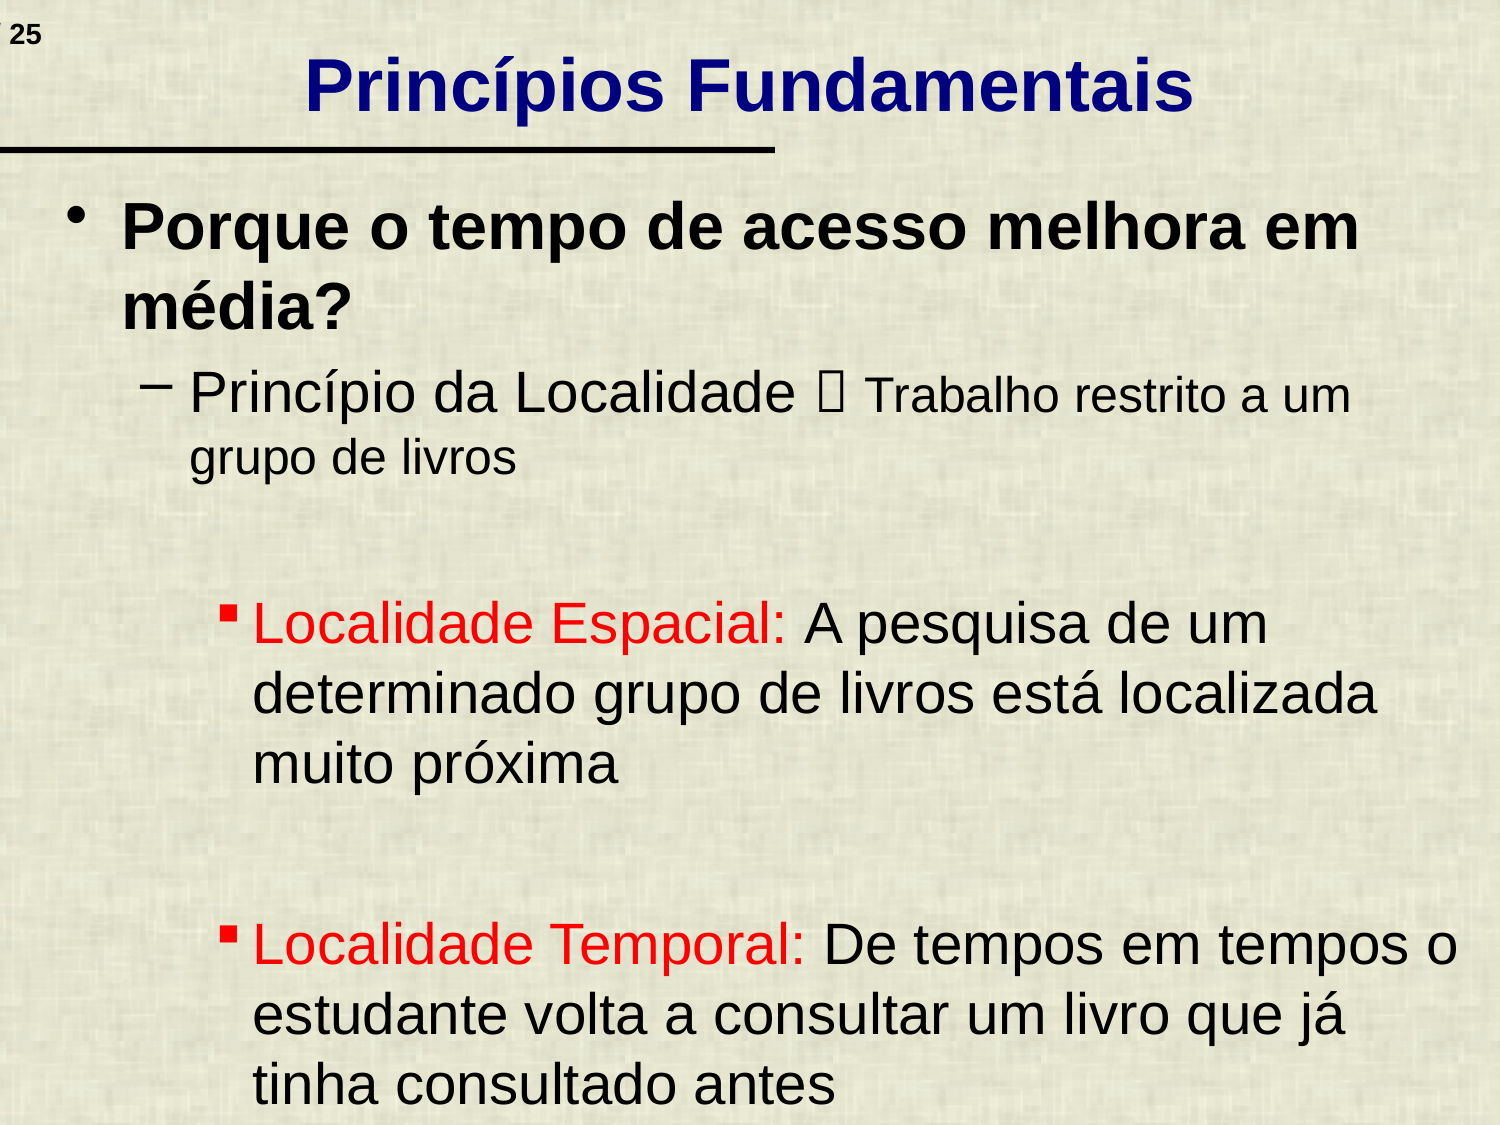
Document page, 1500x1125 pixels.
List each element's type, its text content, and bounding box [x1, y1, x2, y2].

list Porque o tempo de acesso melhora em média? Princípio da Localidade  Trabalho restrito a um grupo de livros Localidade Espacial: A pesquisa de um determinado grupo de livros está localizada muito próxima Localidade Temporal: De tempos em tempos o estudante volta a consultar um livro que já tinha consultado antes [50, 174, 1475, 1088]
title Princípios Fundamentais [62, 50, 1438, 113]
picture [0, 0, 1500, 1125]
